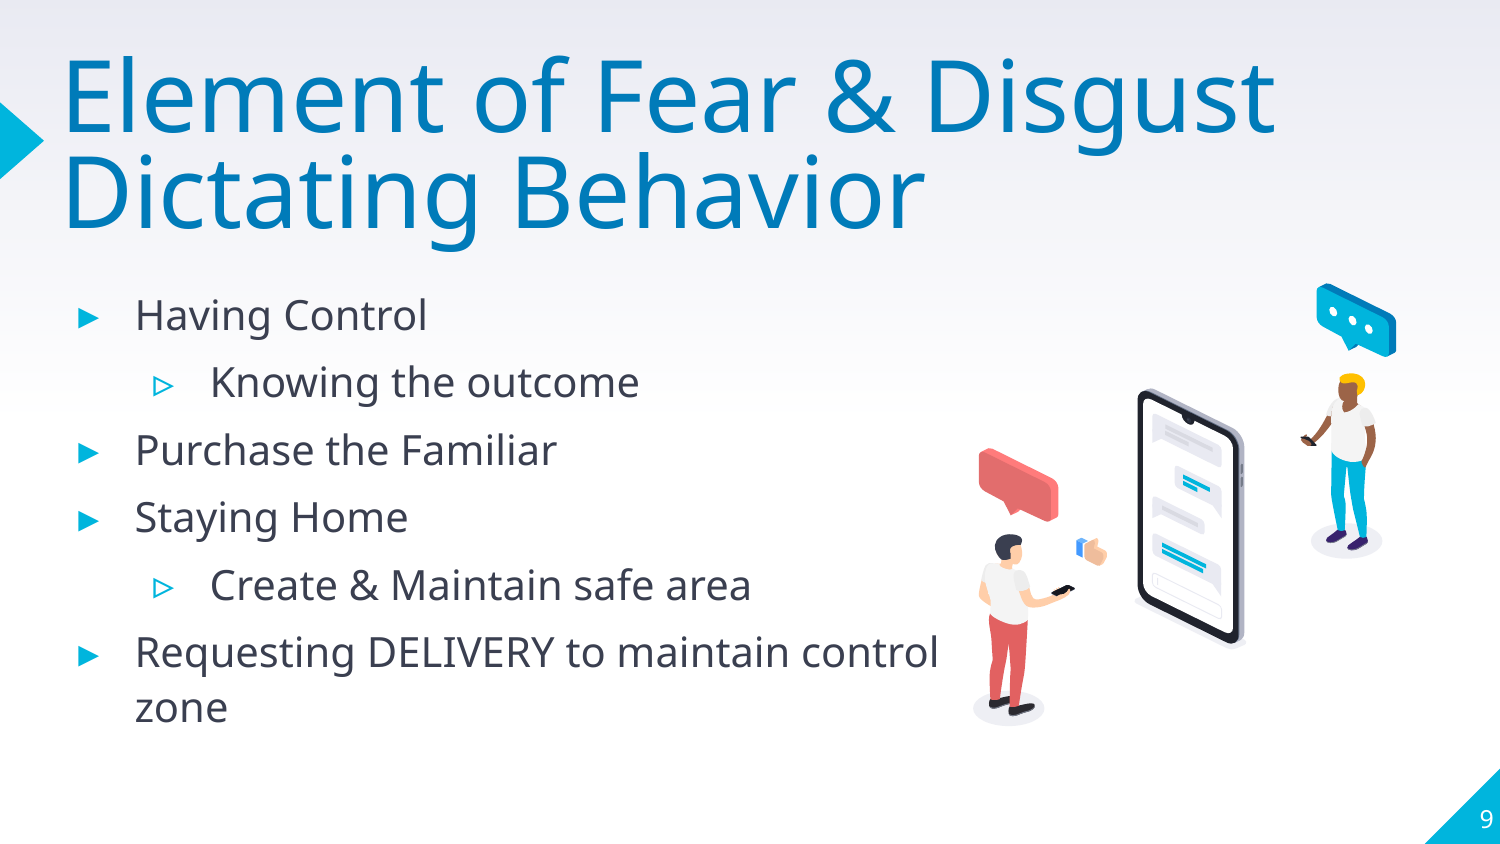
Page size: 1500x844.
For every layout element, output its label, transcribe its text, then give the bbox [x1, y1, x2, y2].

slide_number 9 [1418, 760, 1494, 838]
list Having Control Knowing the outcome Purchase the Familiar Staying Home Create & Maintain safe area Requesting DELIVERY to maintain control zone [59, 283, 974, 788]
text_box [972, 283, 1397, 727]
title Element of Fear & Disgust Dictating Behavior [60, 55, 1352, 234]
